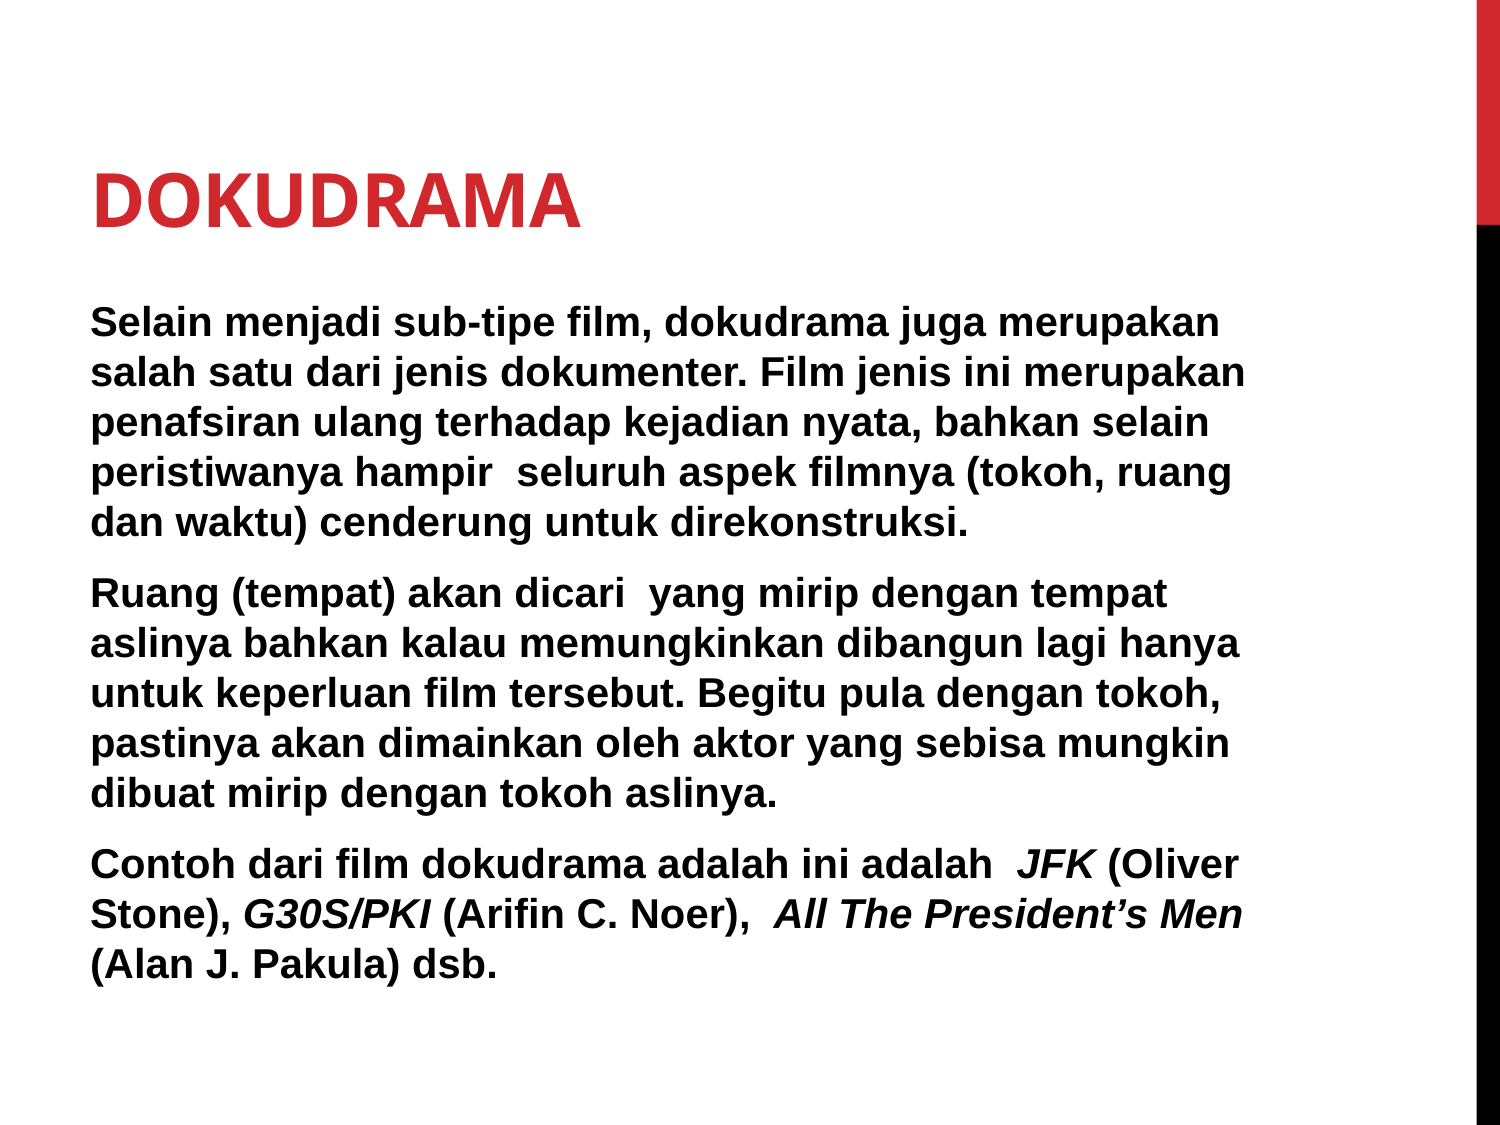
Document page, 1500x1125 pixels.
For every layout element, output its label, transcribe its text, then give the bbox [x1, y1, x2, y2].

list Selain menjadi sub-tipe film, dokudrama juga merupakan salah satu dari jenis dokumenter. Film jenis ini merupakan penafsiran ulang terhadap kejadian nyata, bahkan selain peristiwanya hampir seluruh aspek filmnya (tokoh, ruang dan waktu) cenderung untuk direkonstruksi. Ruang (tempat) akan dicari yang mirip dengan tempat aslinya bahkan kalau memungkinkan dibangun lagi hanya untuk keperluan film tersebut. Begitu pula dengan tokoh, pastinya akan dimainkan oleh aktor yang sebisa mungkin dibuat mirip dengan tokoh aslinya. Contoh dari film dokudrama adalah ini adalah JFK (Oliver Stone), G30S/PKI (Arifin C. Noer), All The President’s Men (Alan J. Pakula) dsb. [75, 287, 1325, 1005]
title DOKUDRAMA [75, 25, 1025, 250]
